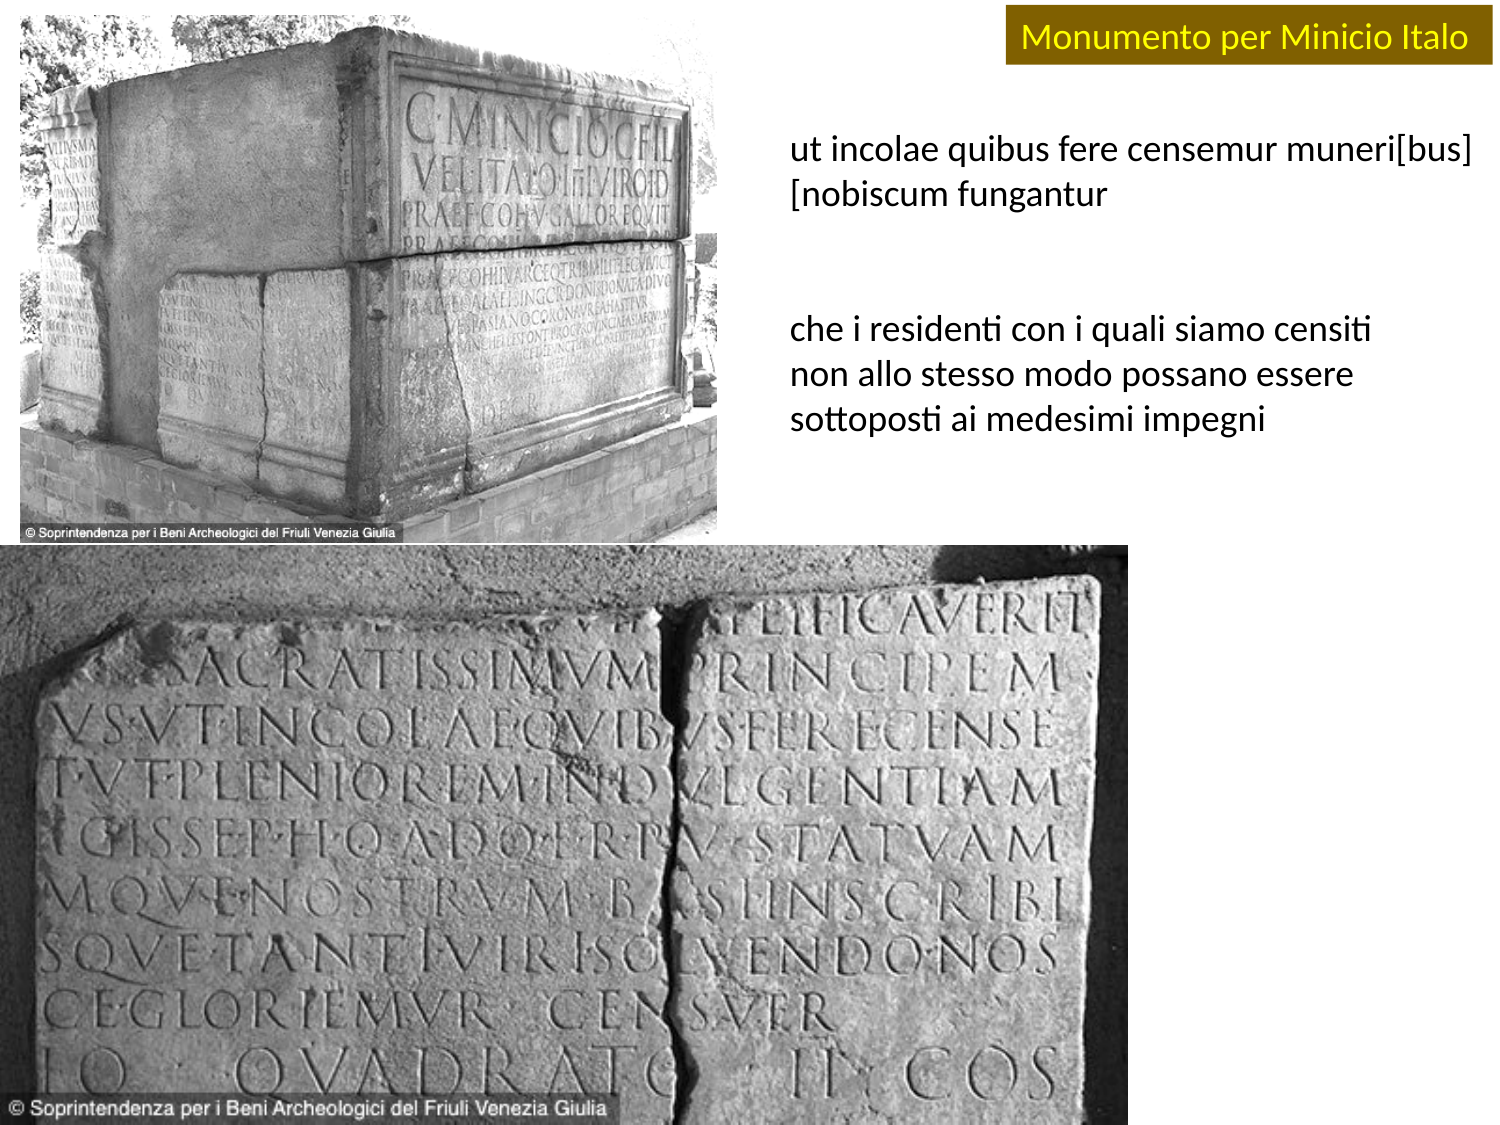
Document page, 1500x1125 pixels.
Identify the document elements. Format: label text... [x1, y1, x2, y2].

text_box ut incolae quibus fere censemur muneri[bus] [nobiscum fungantur che i residenti con i quali siamo censiti non allo stesso modo possano essere sottoposti ai medesimi impegni [775, 116, 1489, 447]
text_box Monumento per Minicio Italo [1005, 4, 1493, 65]
picture [20, 15, 717, 543]
picture [0, 545, 1128, 1125]
